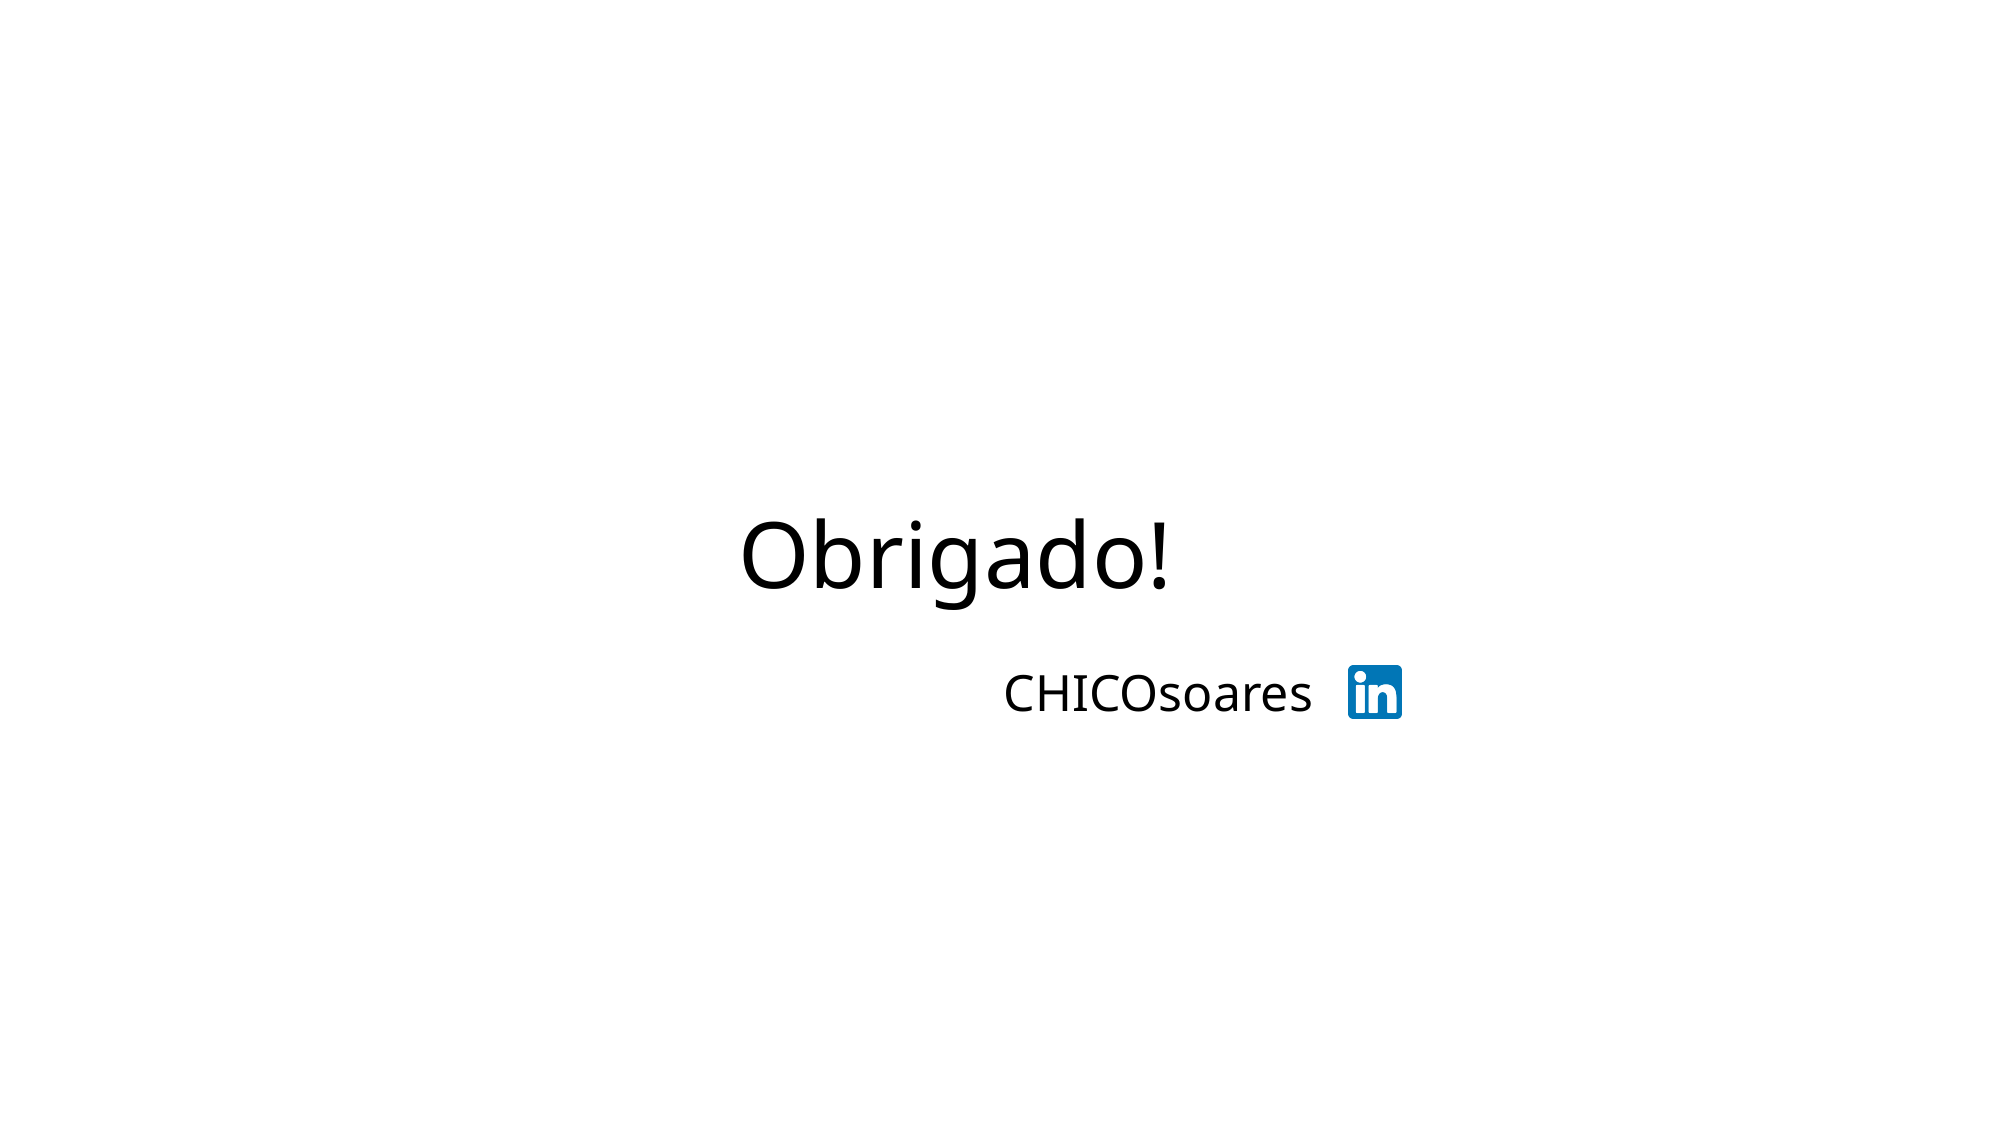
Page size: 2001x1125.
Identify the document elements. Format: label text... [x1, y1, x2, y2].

text_box Obrigado! [675, 494, 1236, 589]
picture [1348, 665, 1402, 719]
text_box CHICOsoares [989, 654, 1420, 730]
